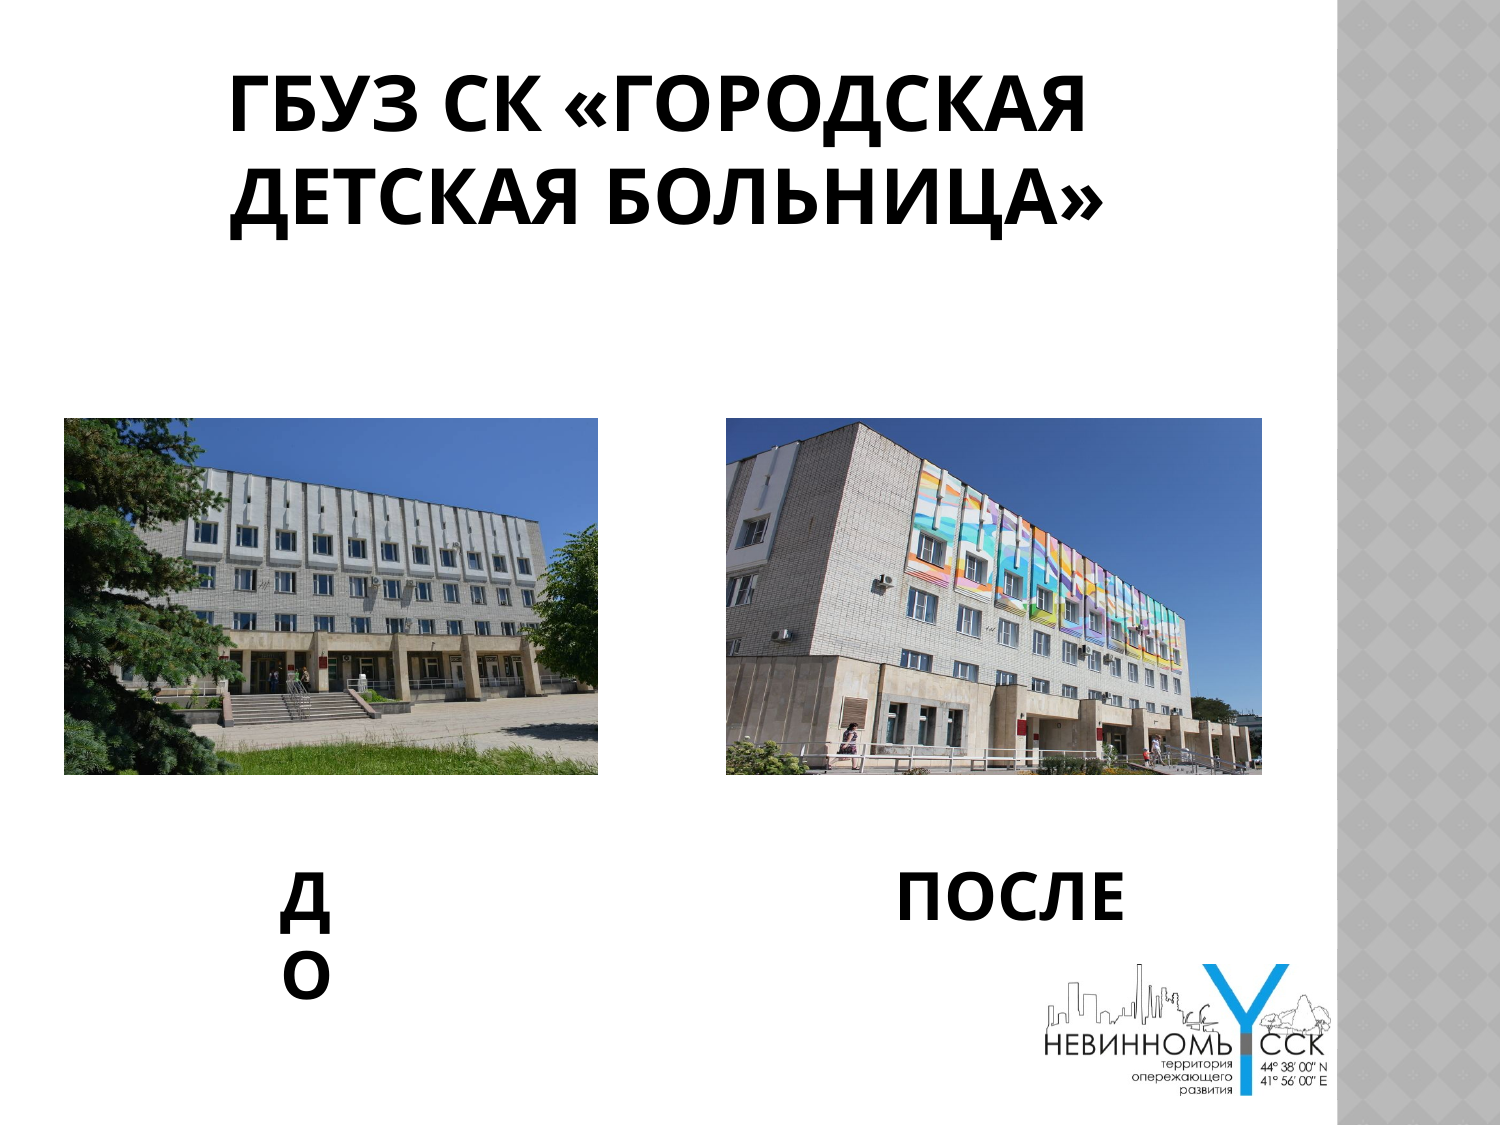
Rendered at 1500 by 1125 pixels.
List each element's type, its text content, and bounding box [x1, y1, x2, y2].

picture [725, 417, 1263, 775]
title ГБУЗ СК «Городская детская больница» [75, 52, 1263, 240]
picture [1214, 963, 1278, 1014]
text_box ПОСЛЕ [879, 845, 1199, 941]
text_box ДО [265, 845, 396, 1021]
picture [63, 417, 598, 775]
picture [1044, 963, 1332, 1097]
